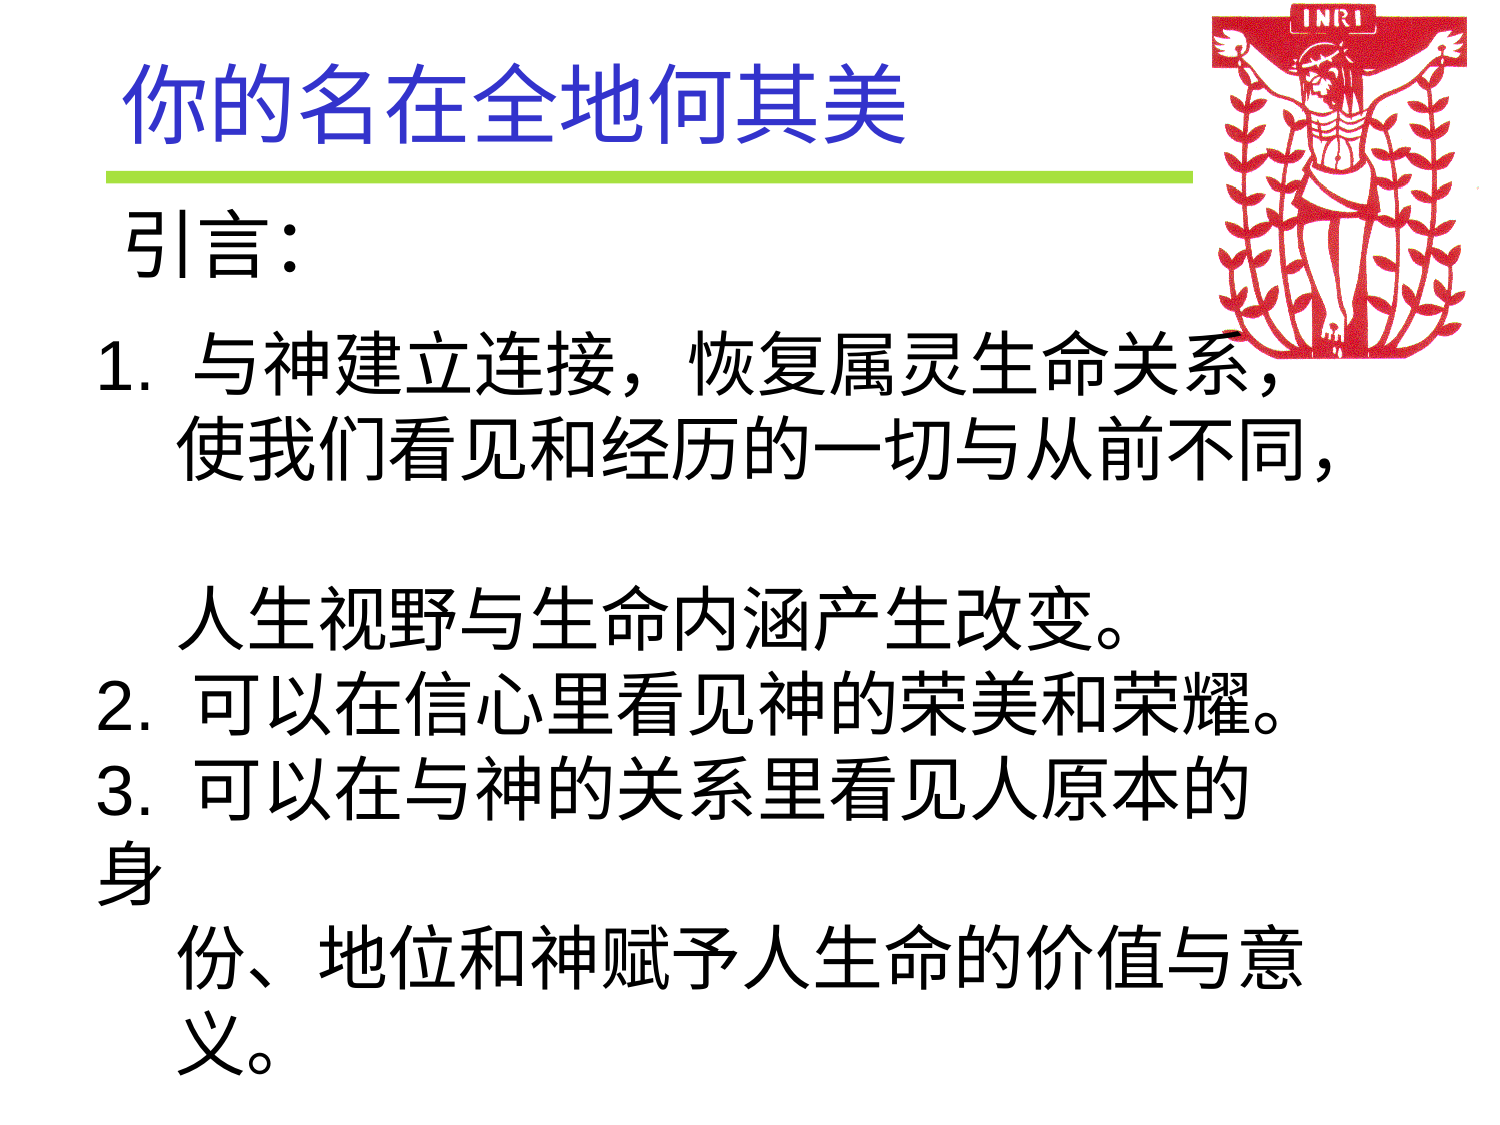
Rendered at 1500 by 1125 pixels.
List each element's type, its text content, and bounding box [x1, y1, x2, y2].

picture [1194, 0, 1500, 379]
title 你的名在全地何其美 [105, 0, 1194, 199]
list 引言： [105, 199, 1388, 906]
text_box 1. 与神建立连接，恢复属灵生命关系， 使我们看见和经历的一切与从前不同， 人生视野与生命内涵产生改变。 2. 可以在信心里看见神的荣美和荣耀。 3. 可以在与神的关系里看见人原本的身 份、地位和神赋予人生命的价值与意 义。 [81, 312, 1332, 1125]
